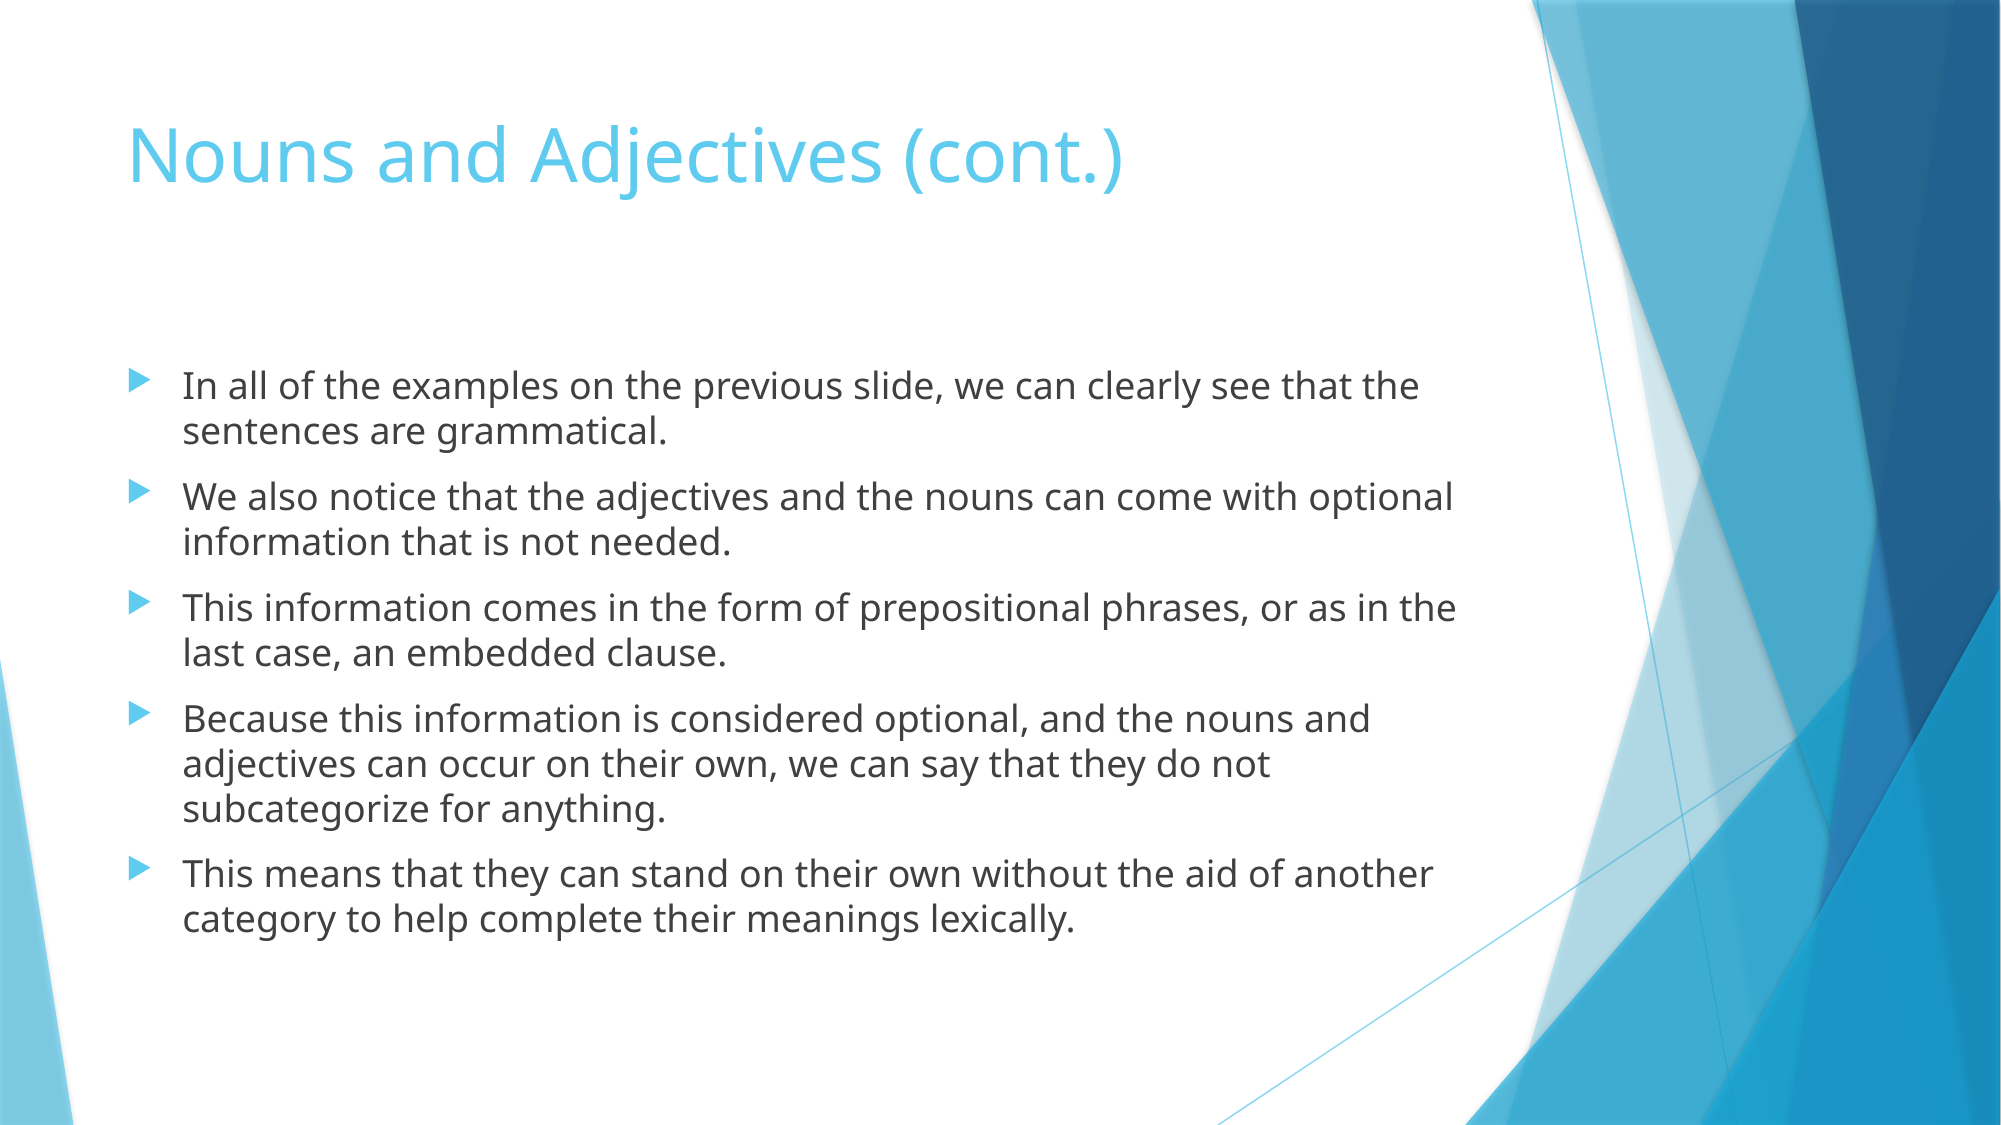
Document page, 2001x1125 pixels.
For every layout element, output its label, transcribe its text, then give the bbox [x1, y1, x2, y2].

title Nouns and Adjectives (cont.) [111, 99, 1522, 317]
list In all of the examples on the previous slide, we can clearly see that the sentences are grammatical. We also notice that the adjectives and the nouns can come with optional information that is not needed. This information comes in the form of prepositional phrases, or as in the last case, an embedded clause. Because this information is considered optional, and the nouns and adjectives can occur on their own, we can say that they do not subcategorize for anything. This means that they can stand on their own without the aid of another category to help complete their meanings lexically. [111, 354, 1522, 992]
